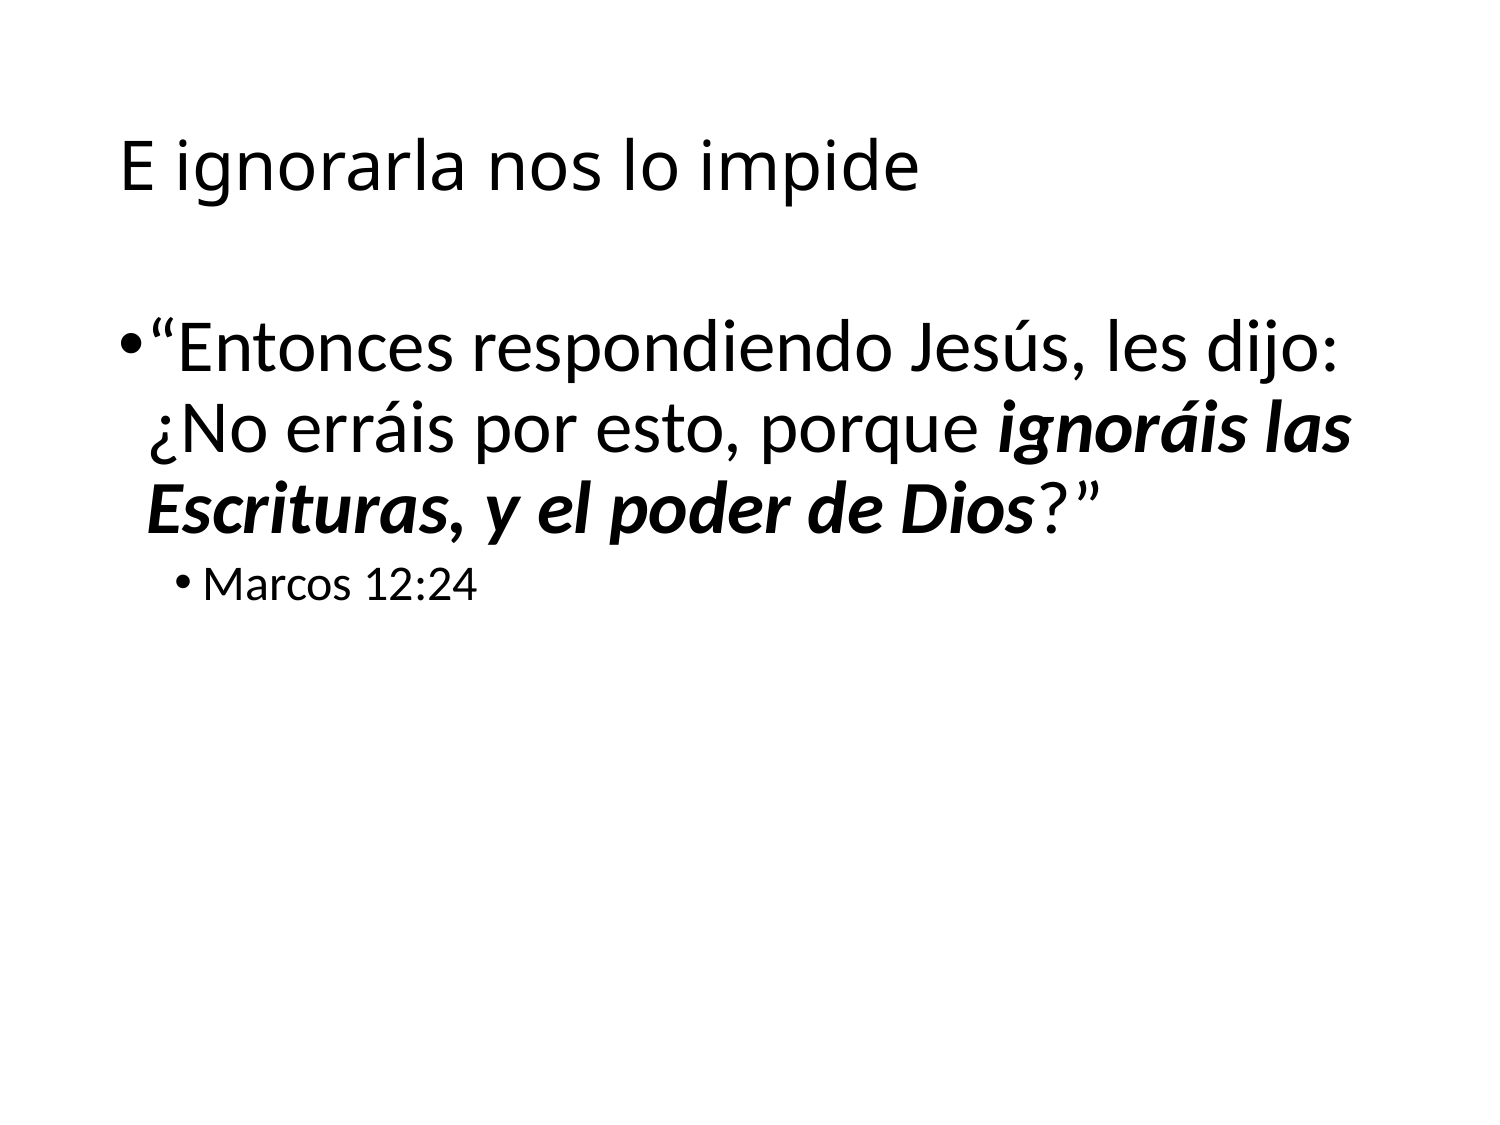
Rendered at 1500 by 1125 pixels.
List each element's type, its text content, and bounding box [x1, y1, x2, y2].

title E ignorarla nos lo impide [103, 59, 1397, 278]
list “Entonces respondiendo Jesús, les dijo: ¿No erráis por esto, porque ignoráis las Escrituras, y el poder de Dios?” Marcos 12:24 [103, 299, 1397, 1014]
